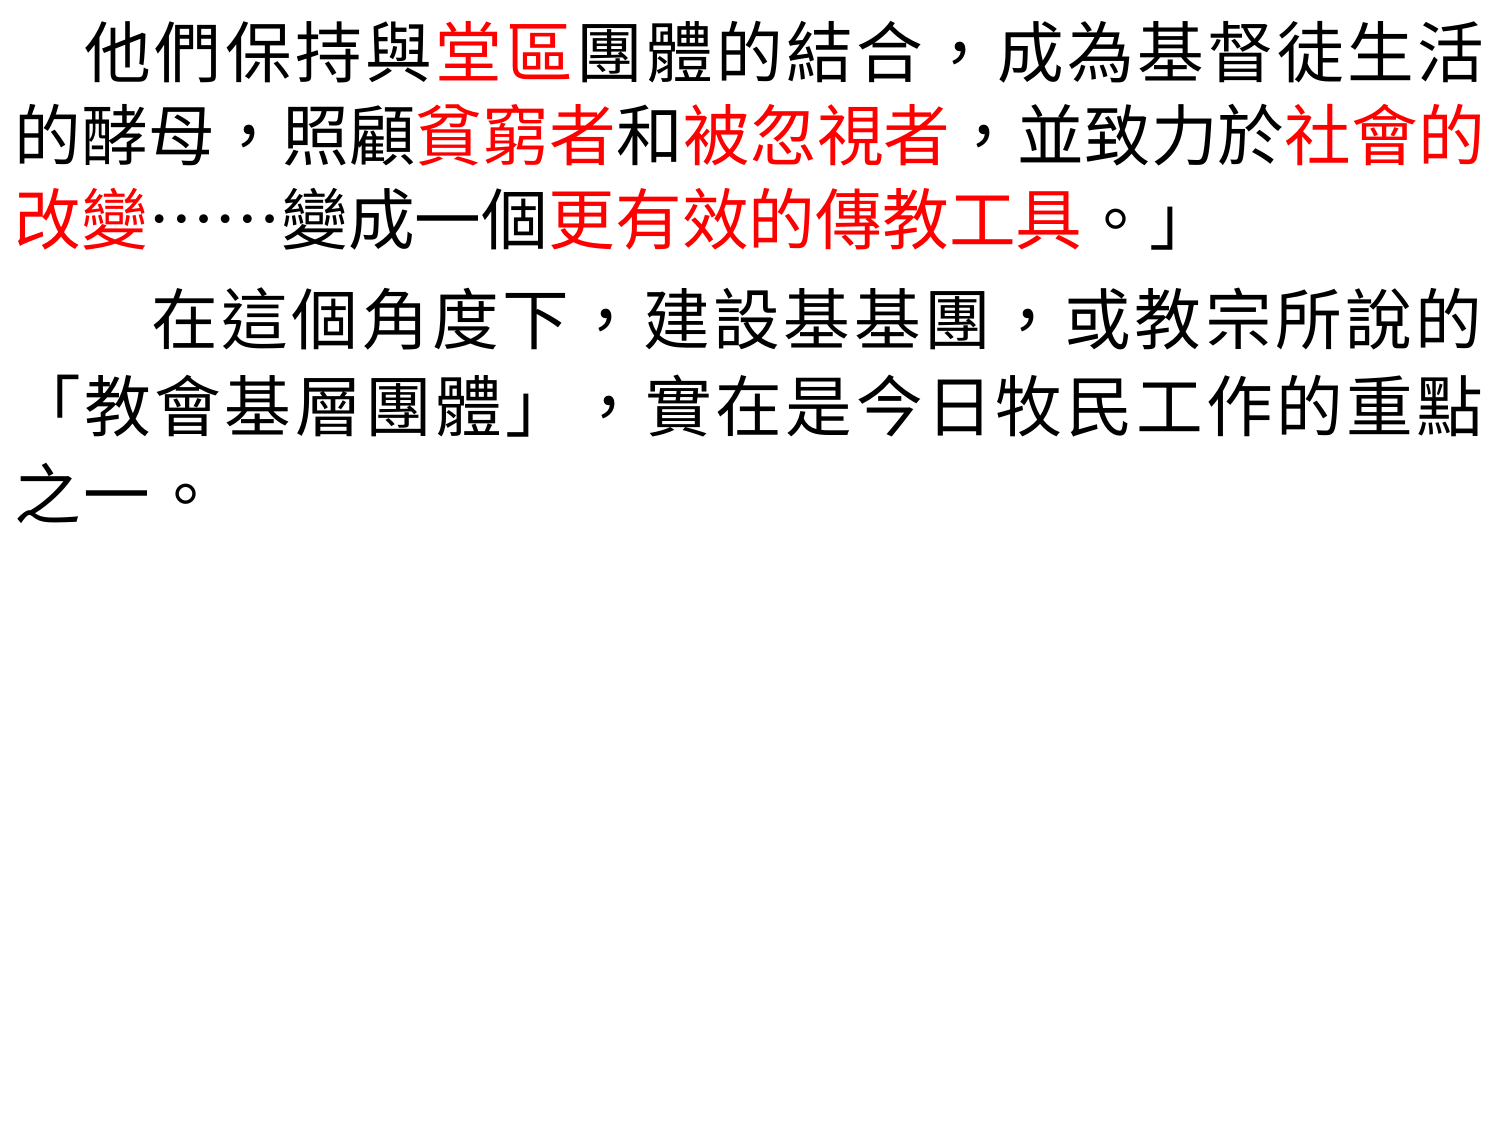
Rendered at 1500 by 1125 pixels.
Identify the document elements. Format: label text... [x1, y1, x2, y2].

text_box 他們保持與堂區團體的結合，成為基督徒生活的酵母，照顧貧窮者和被忽視者，並致力於社會的改變……變成一個更有效的傳教工具。」 在這個角度下，建設基基團，或教宗所說的「教會基層團體」，實在是今日牧民工作的重點之一。 [0, 0, 1500, 707]
